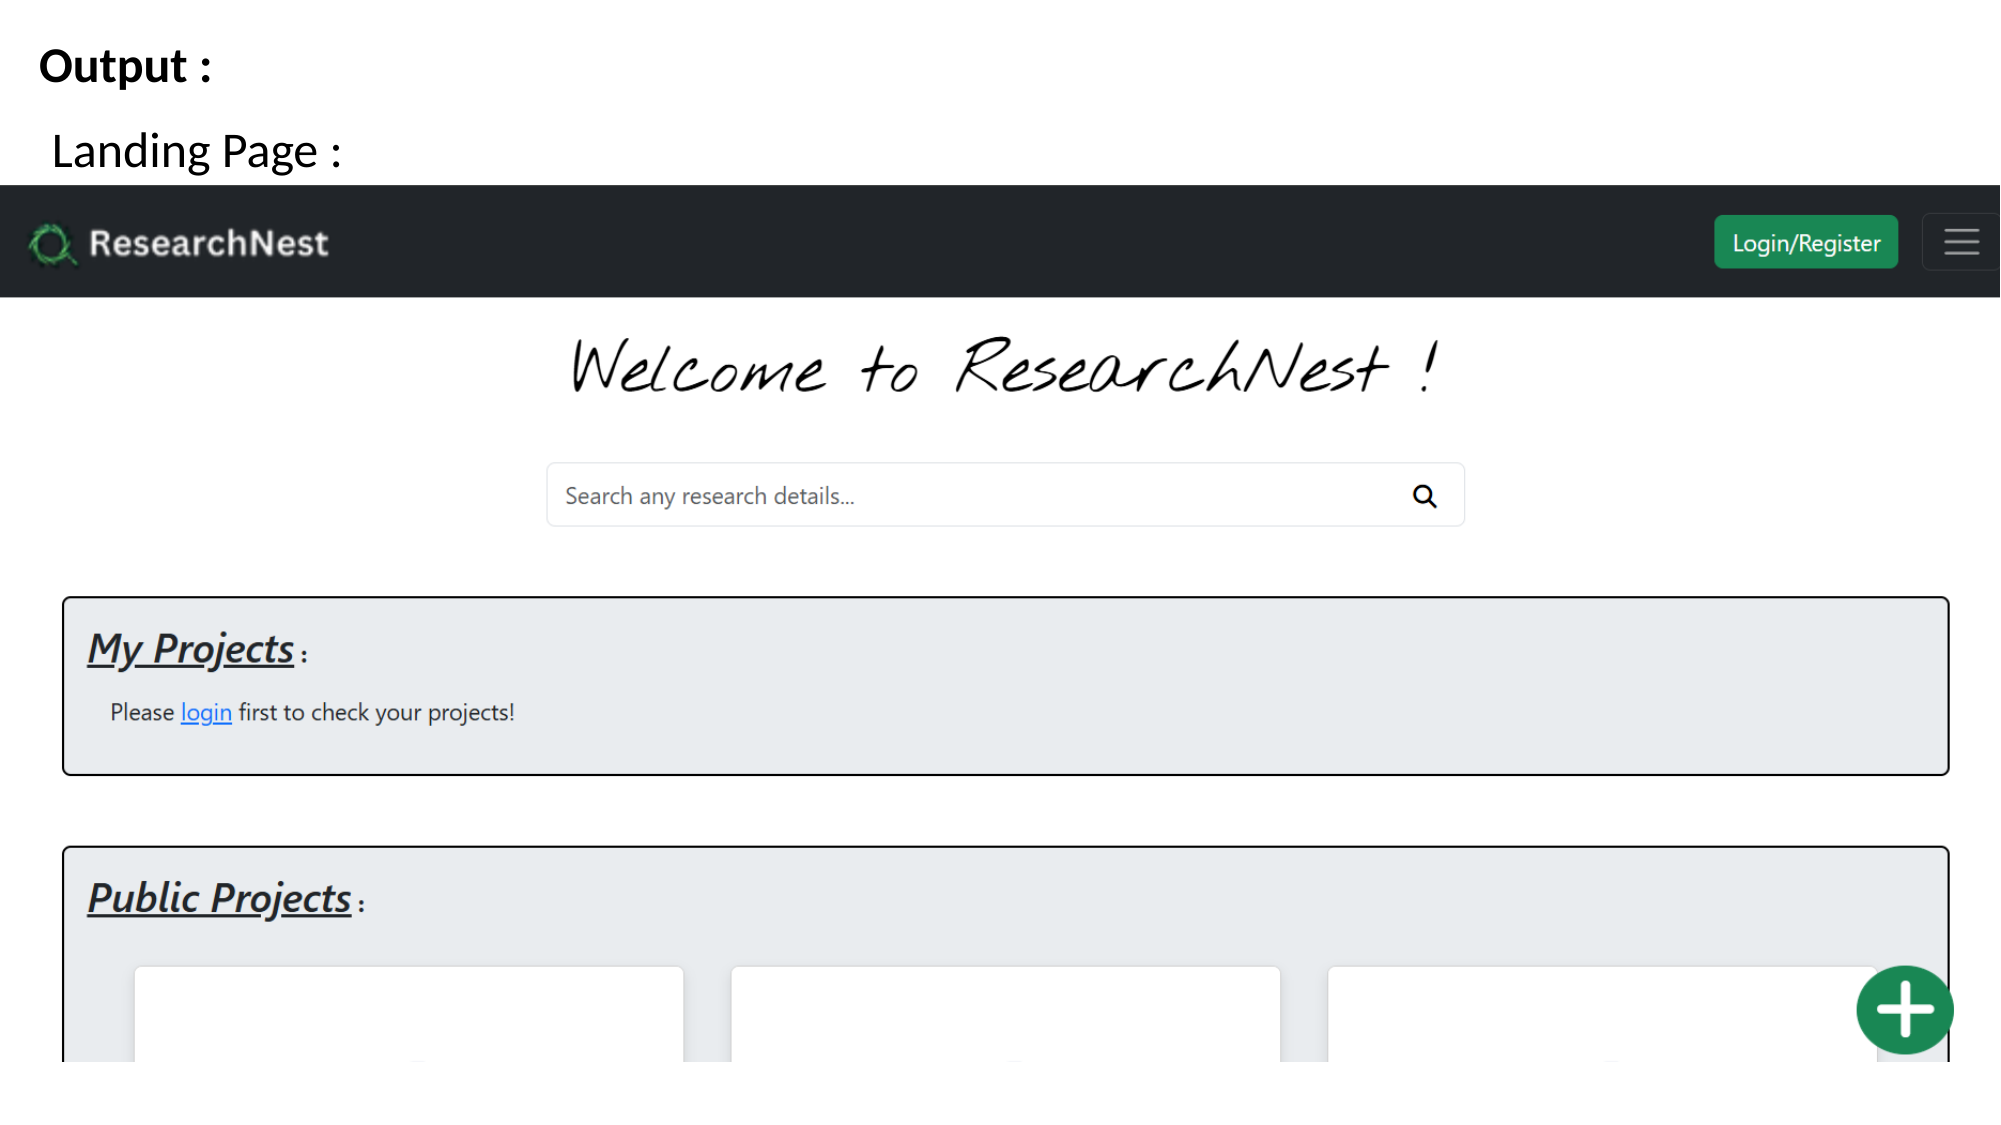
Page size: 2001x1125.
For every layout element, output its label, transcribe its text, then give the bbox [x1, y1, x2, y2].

picture [0, 185, 2000, 1062]
text_box Landing Page : [37, 110, 681, 185]
text_box Output : [24, 25, 668, 100]
